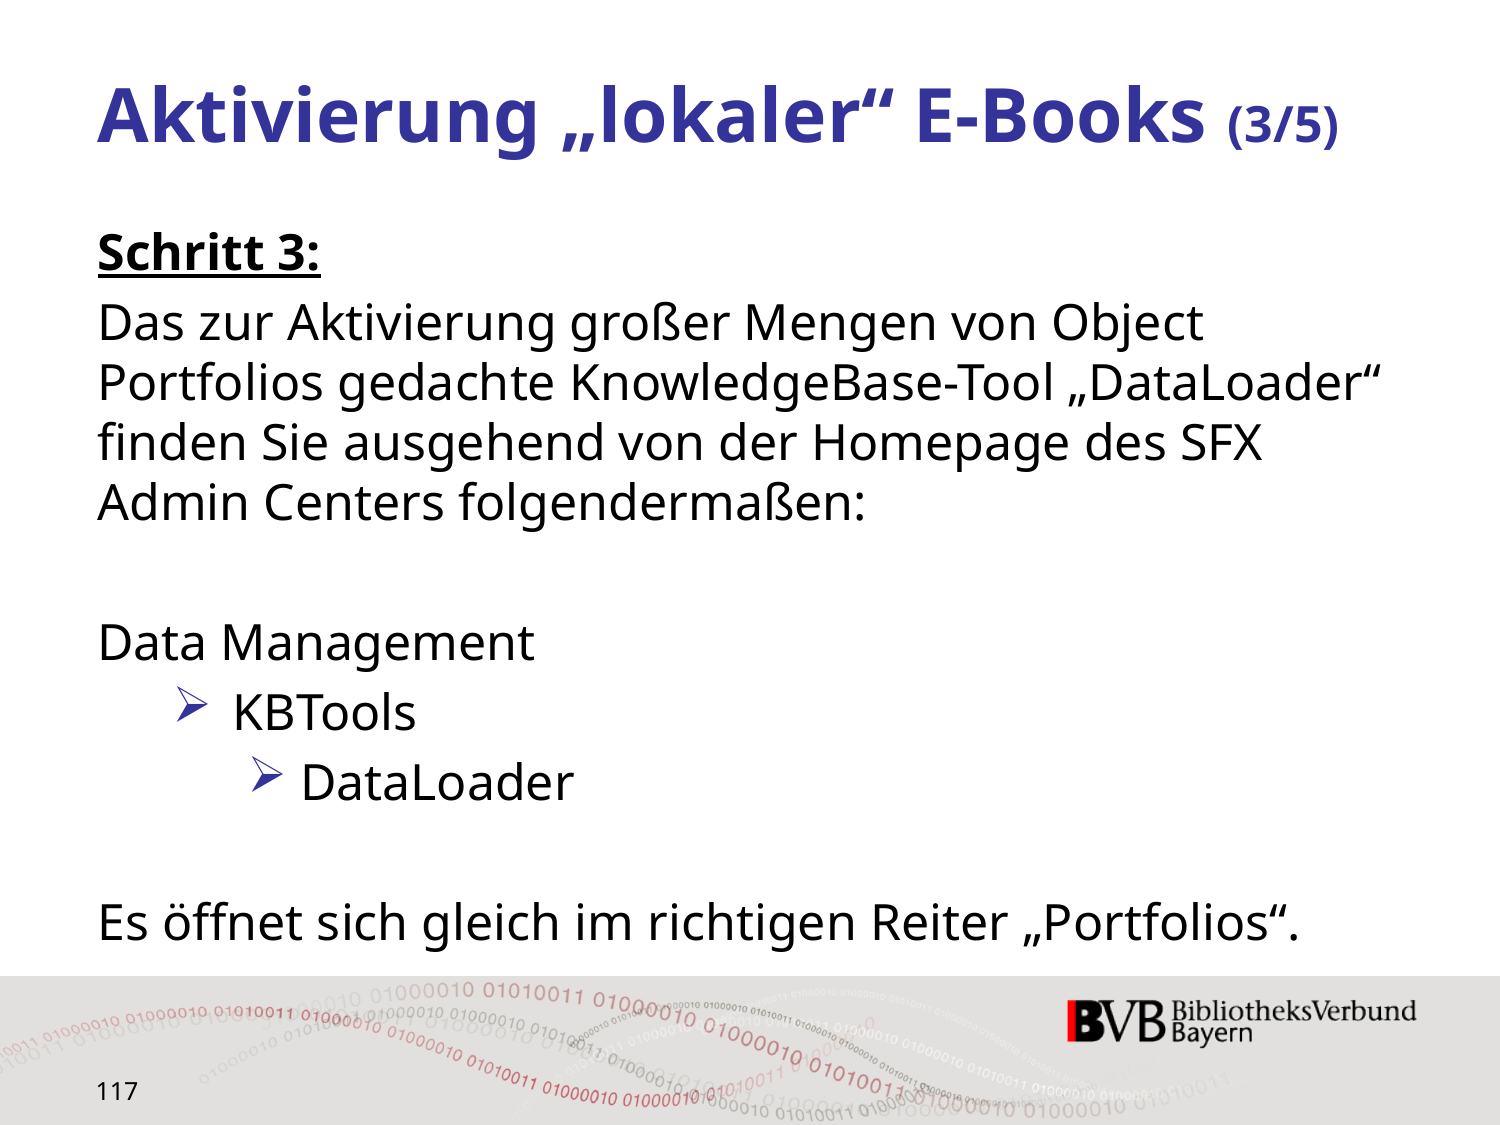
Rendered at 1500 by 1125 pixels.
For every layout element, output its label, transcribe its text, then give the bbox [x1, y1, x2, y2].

list Schritt 3: Das zur Aktivierung großer Mengen von Object Portfolios gedachte KnowledgeBase-Tool „DataLoader“ finden Sie ausgehend von der Homepage des SFX Admin Centers folgendermaßen: Data Management KBTools DataLoader Es öffnet sich gleich im richtigen Reiter „Portfolios“. [82, 213, 1417, 976]
picture [0, 976, 1500, 1125]
title Aktivierung „lokaler“ E-Books (3/5) [82, 59, 1417, 171]
slide_number 117 [80, 1067, 388, 1125]
